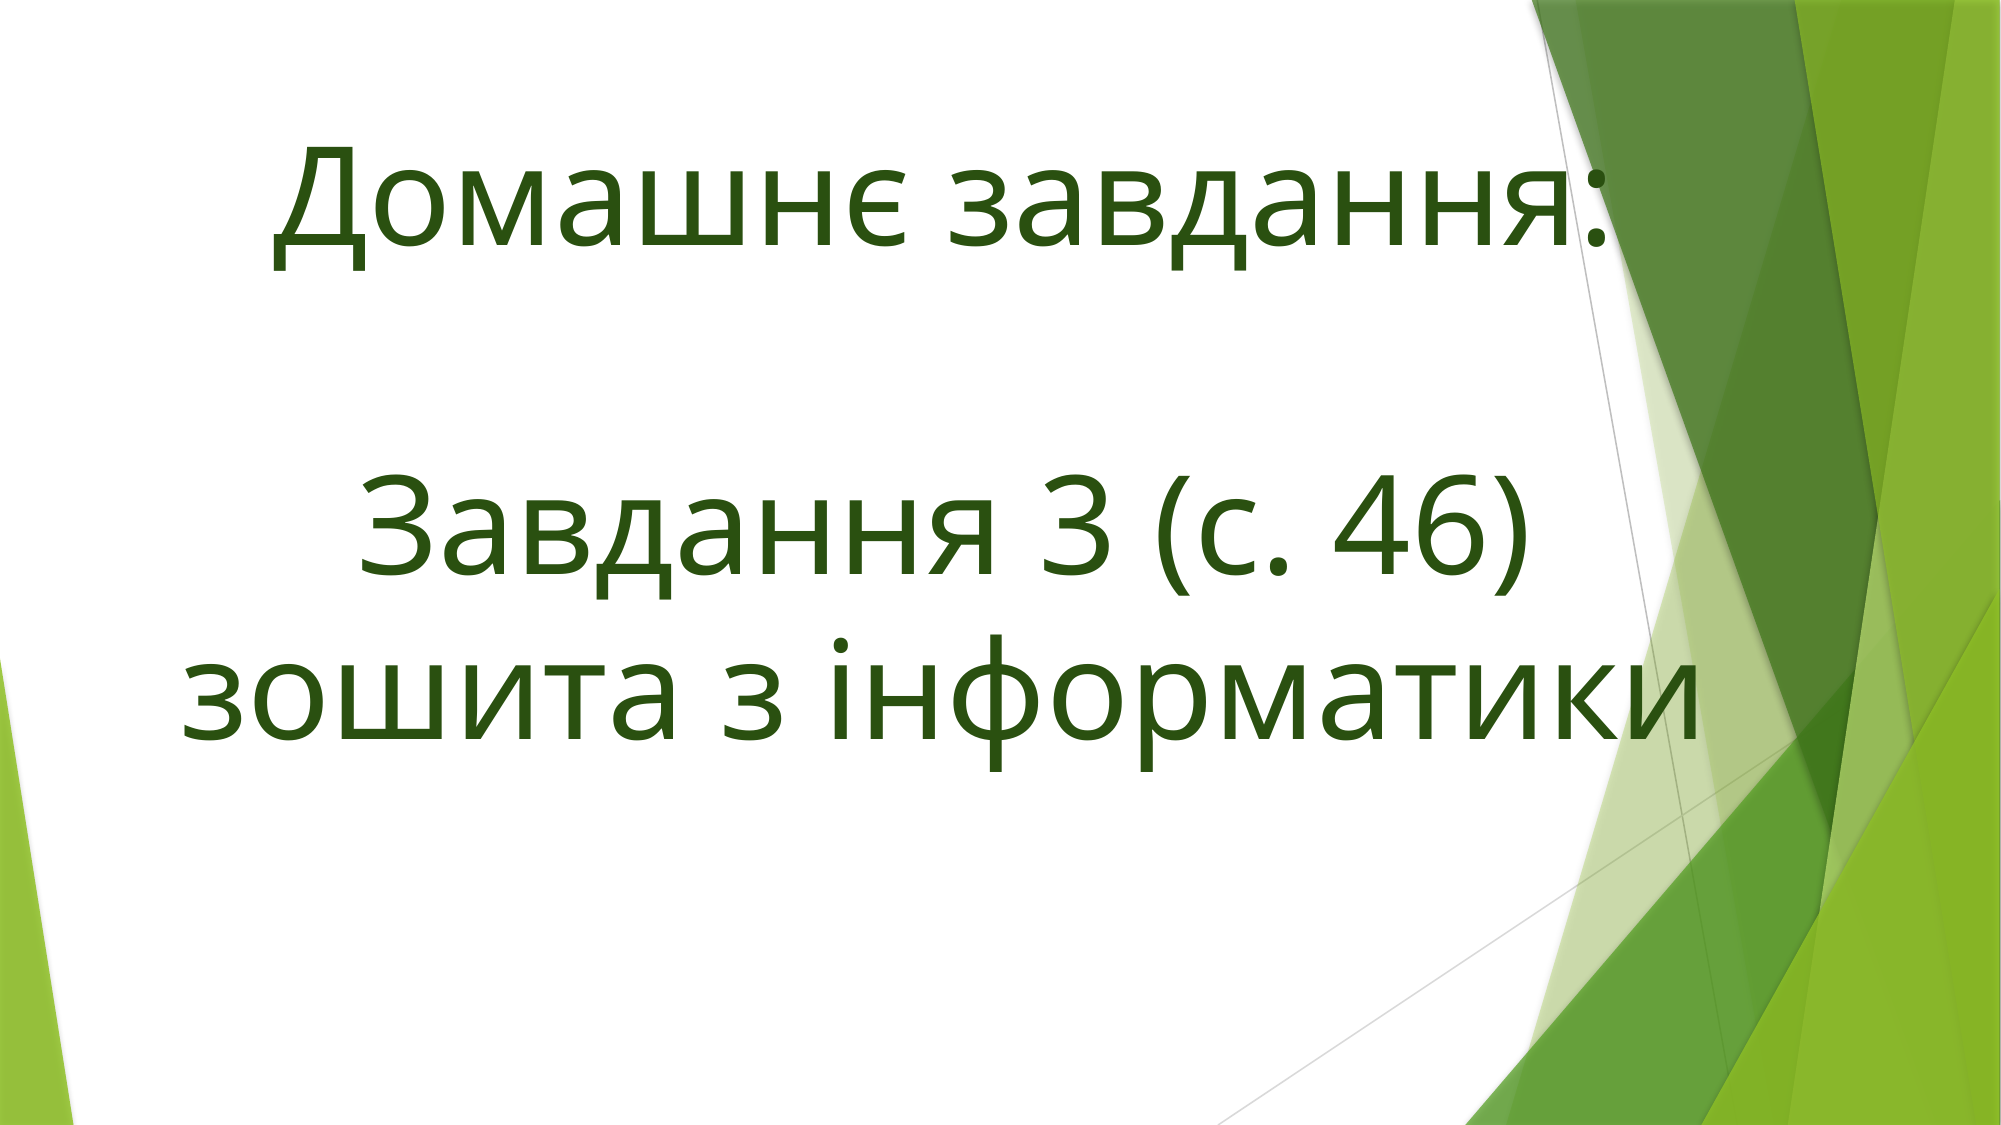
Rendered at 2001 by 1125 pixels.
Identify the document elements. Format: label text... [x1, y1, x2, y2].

title Домашнє завдання: Завдання 3 (с. 46) зошита з інформатики [111, 99, 1779, 317]
